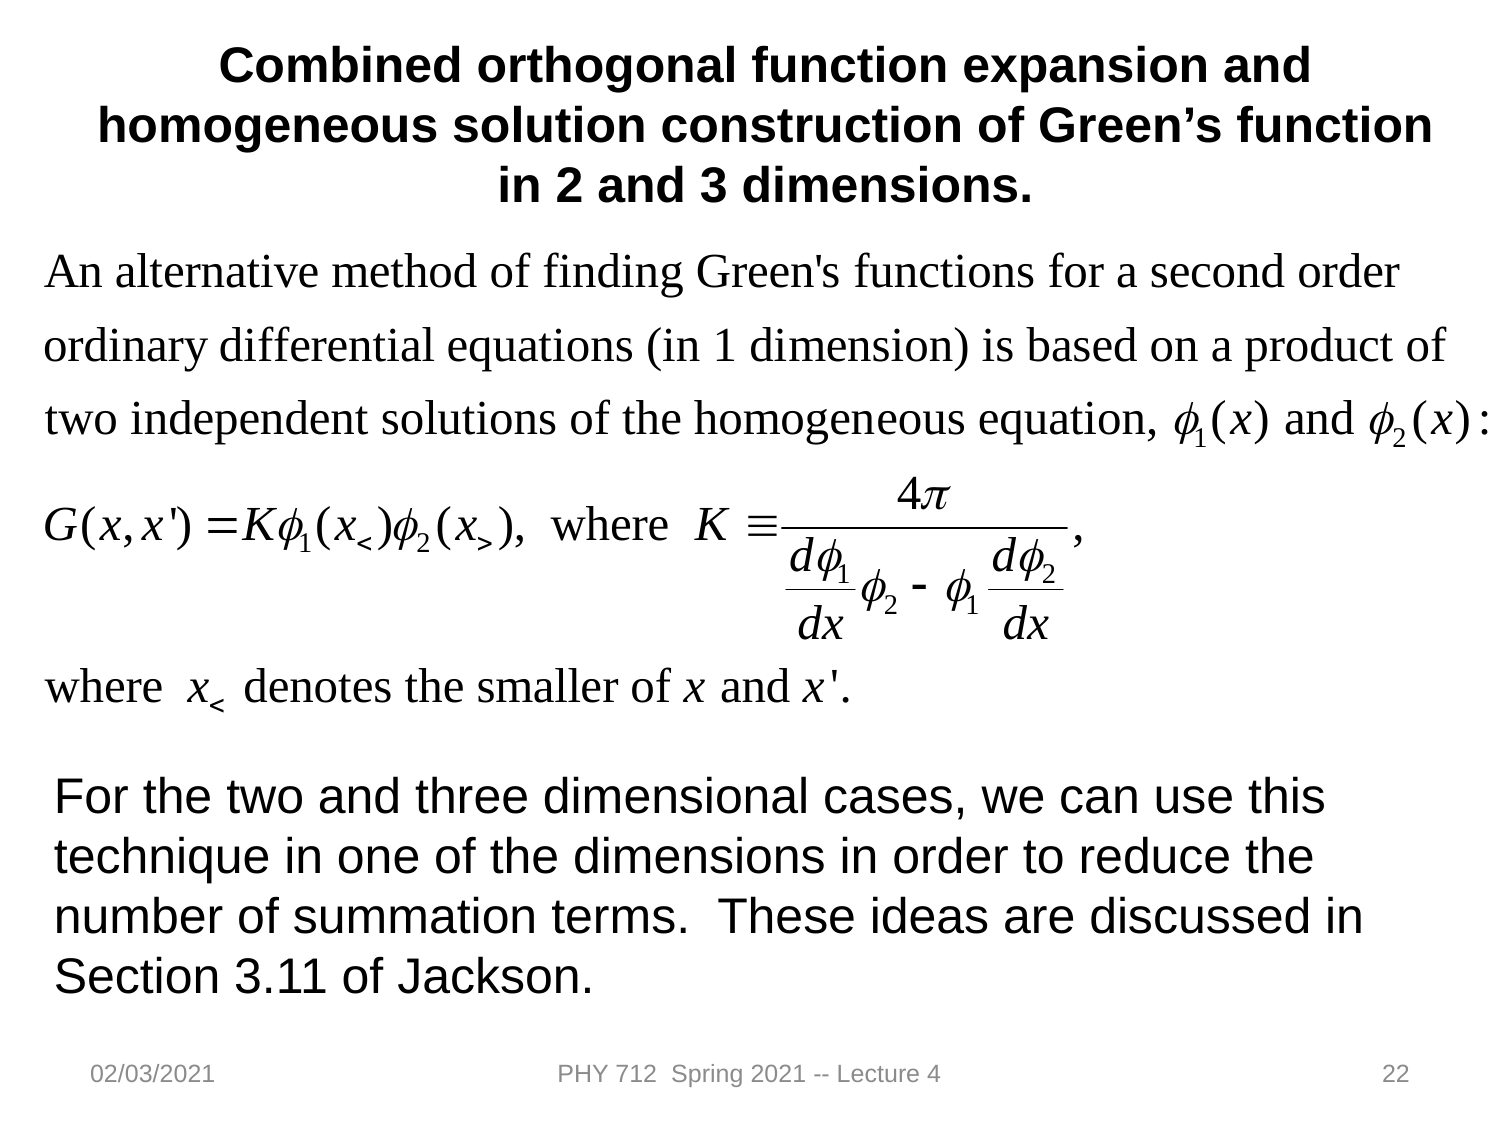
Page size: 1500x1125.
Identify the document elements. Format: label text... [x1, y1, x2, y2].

slide_number 22 [1074, 1042, 1425, 1103]
footer PHY 712 Spring 2021 -- Lecture 4 [512, 1042, 988, 1103]
text_box For the two and three dimensional cases, we can use this technique in one of the dimensions in order to reduce the number of summation terms. These ideas are discussed in Section 3.11 of Jackson. [39, 755, 1390, 1011]
text_box Combined orthogonal function expansion and homogeneous solution construction of Green’s function in 2 and 3 dimensions. [31, 24, 1500, 220]
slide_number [75, 1042, 425, 1103]
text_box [38, 246, 1493, 721]
